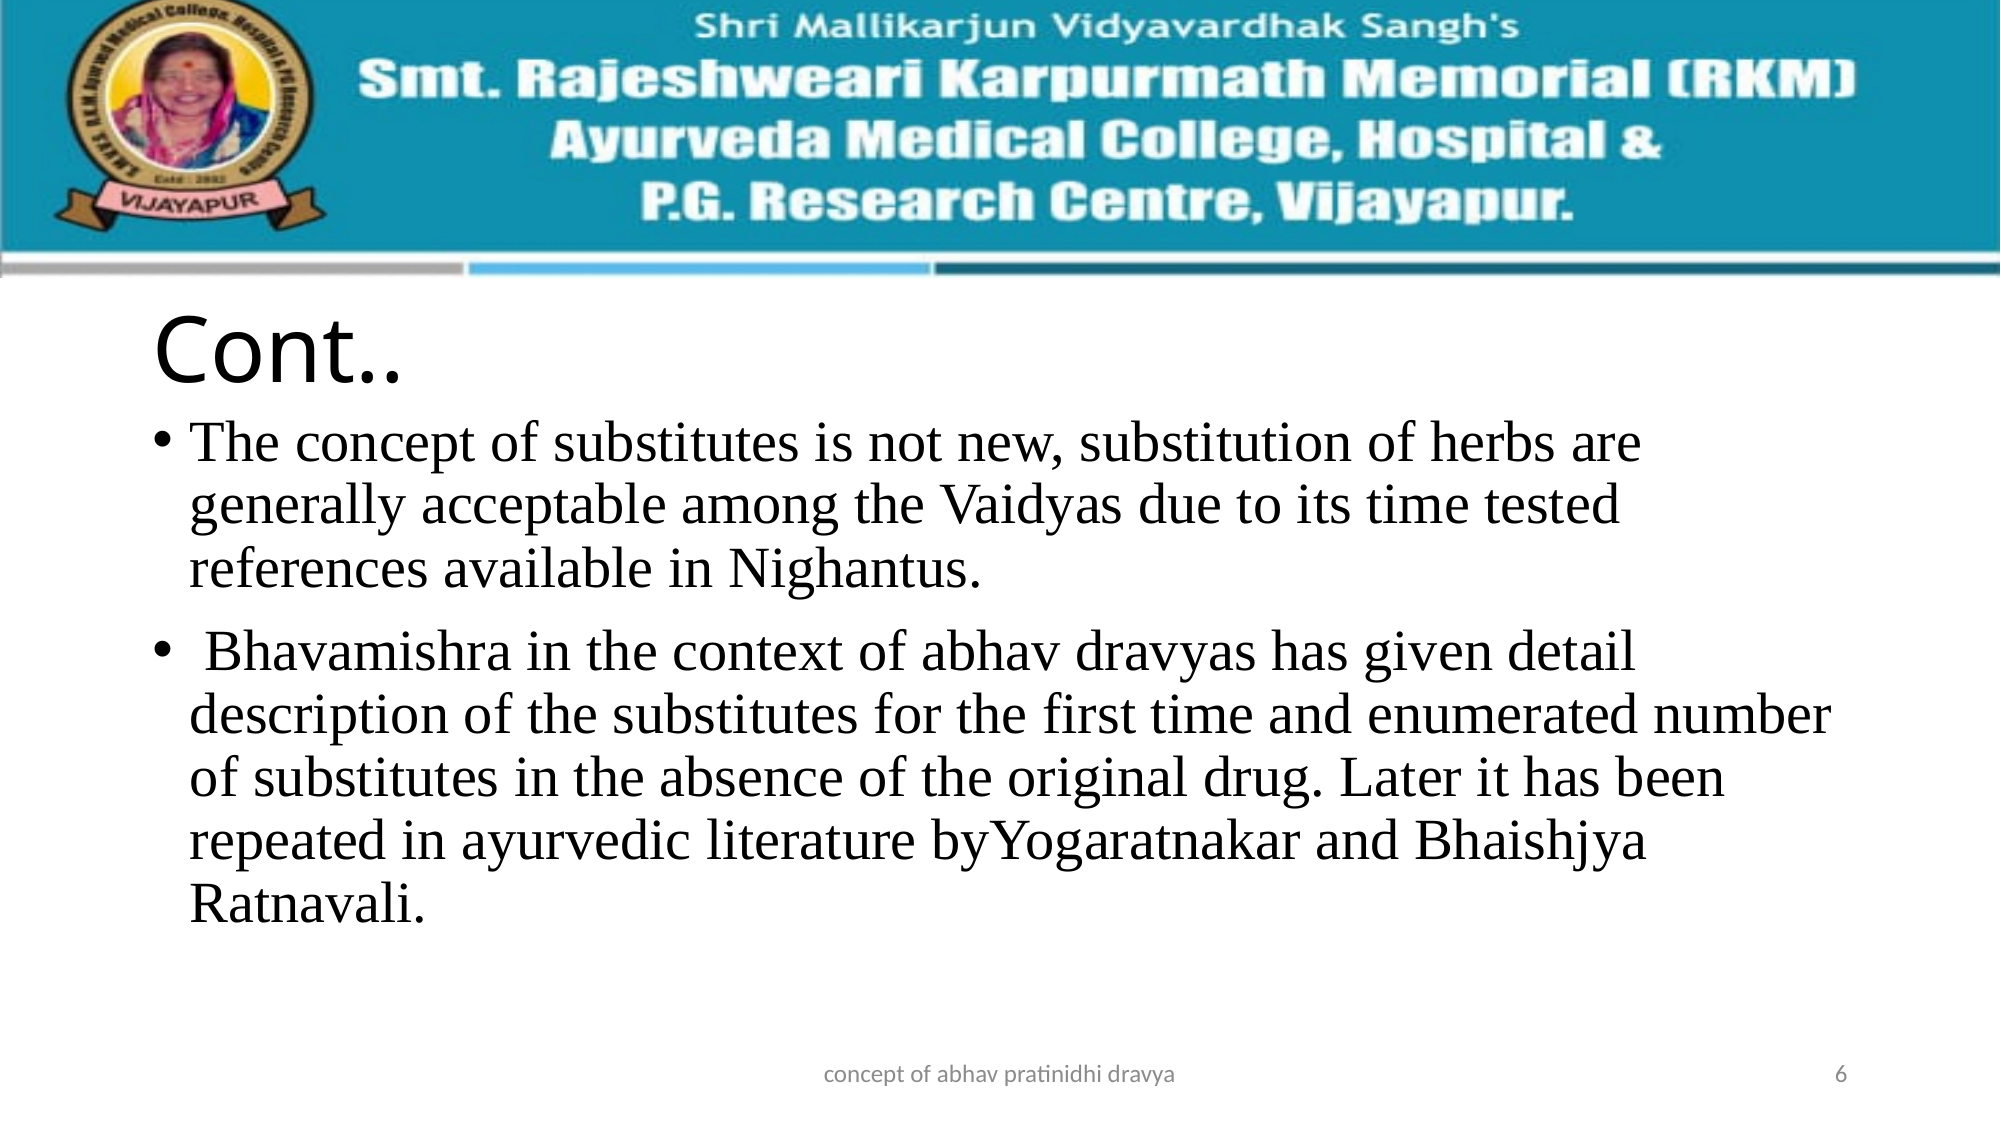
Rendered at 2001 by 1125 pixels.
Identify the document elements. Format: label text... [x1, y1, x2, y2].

title Cont.. [137, 278, 1863, 403]
footer concept of abhav pratinidhi dravya [662, 1042, 1338, 1103]
picture [0, 0, 2000, 278]
list The concept of substitutes is not new, substitution of herbs are generally acceptable among the Vaidyas due to its time tested references available in Nighantus. Bhavamishra in the context of abhav dravyas has given detail description of the substitutes for the first time and enumerated number of substitutes in the absence of the original drug. Later it has been repeated in ayurvedic literature byYogaratnakar and Bhaishjya Ratnavali. [137, 403, 1863, 1014]
slide_number 6 [1412, 1042, 1863, 1103]
